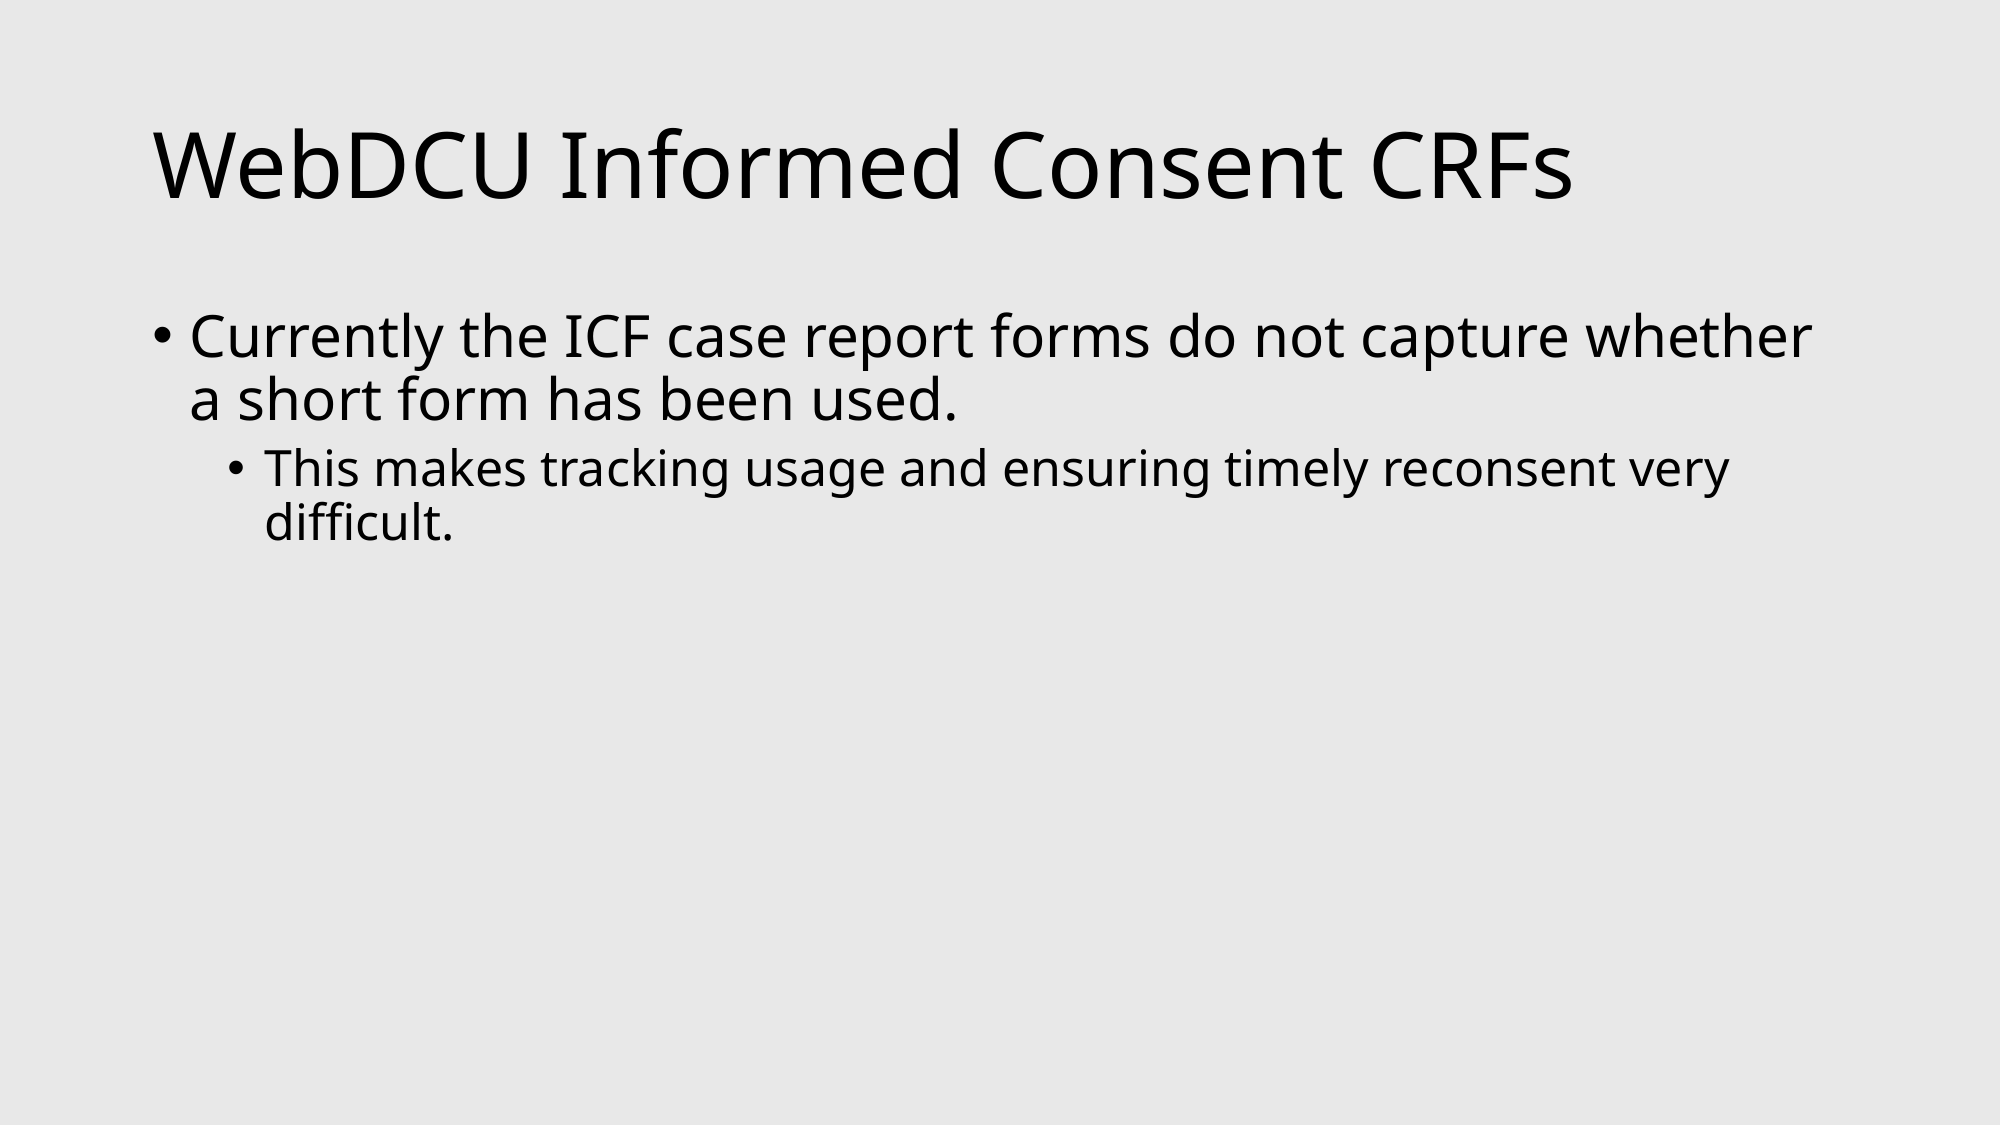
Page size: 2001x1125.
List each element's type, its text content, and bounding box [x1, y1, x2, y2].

list Currently the ICF case report forms do not capture whether a short form has been used. This makes tracking usage and ensuring timely reconsent very difficult. [137, 299, 1863, 1014]
title WebDCU Informed Consent CRFs [137, 59, 1863, 278]
